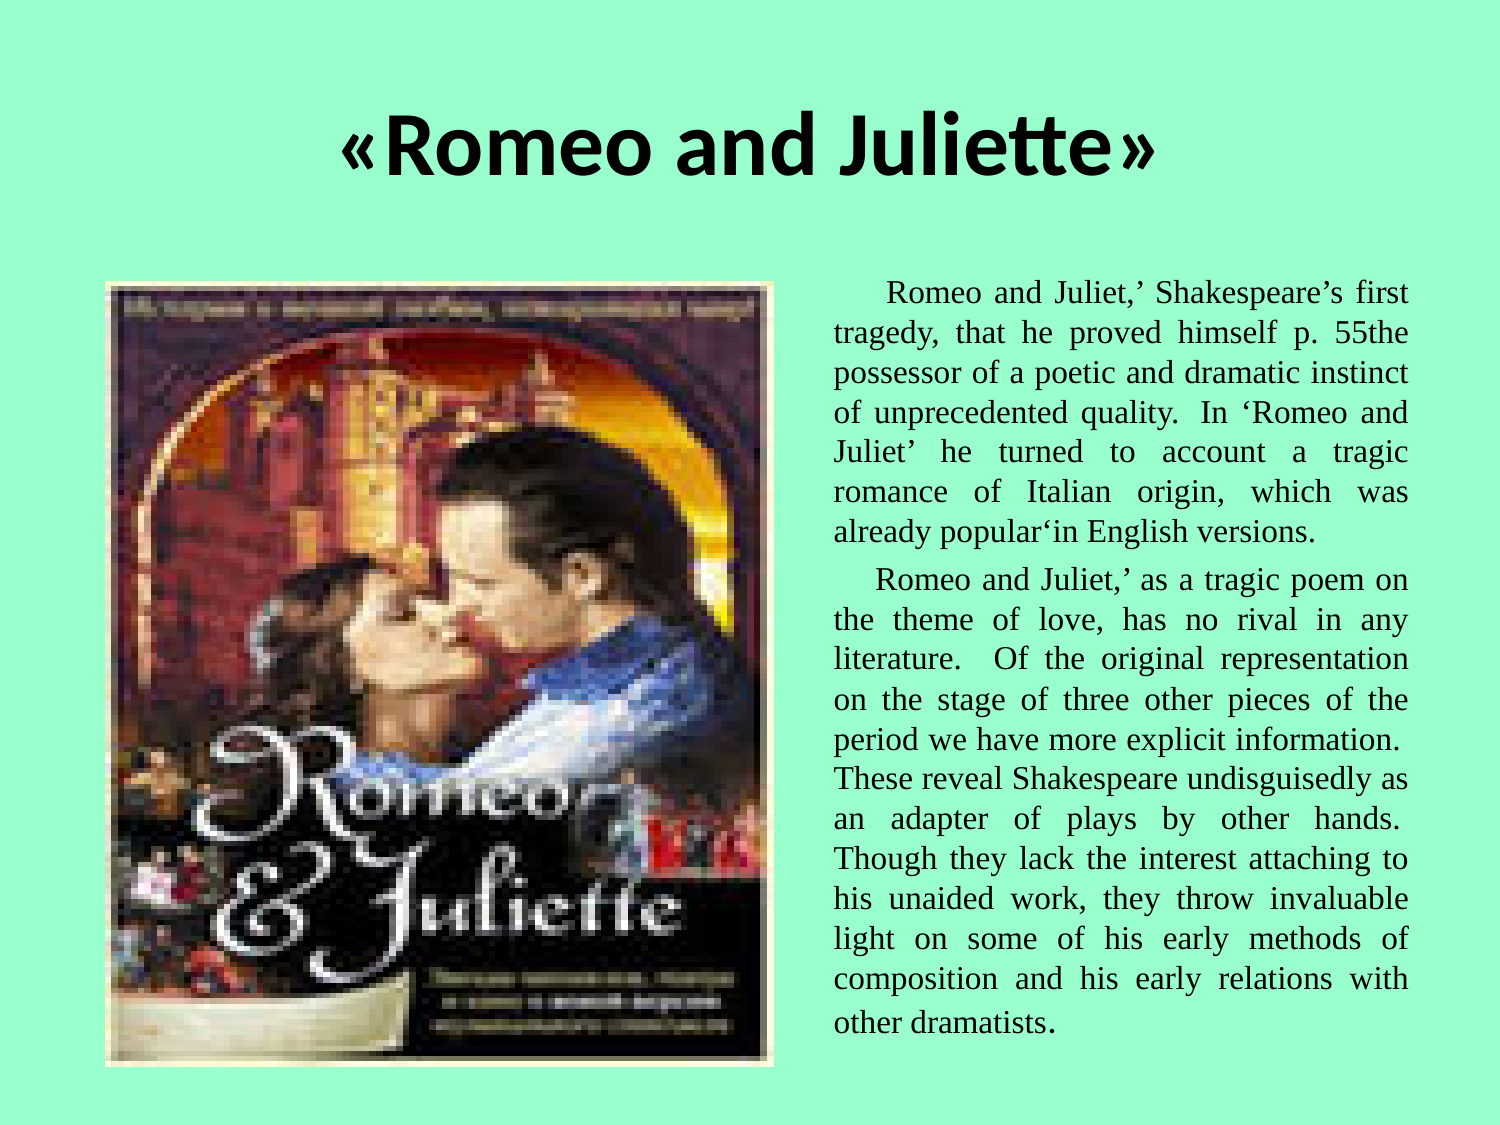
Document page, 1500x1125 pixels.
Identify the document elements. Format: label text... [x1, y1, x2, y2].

list Romeo and Juliet,’ Shakespeare’s first tragedy, that he proved himself p. 55the possessor of a poetic and dramatic instinct of unprecedented quality. In ‘Romeo and Juliet’ he turned to account a tragic romance of Italian origin, which was already popular‘in English versions. Romeo and Juliet,’ as a tragic poem on the theme of love, has no rival in any literature. Of the original representation on the stage of three other pieces of the period we have more explicit information. These reveal Shakespeare undisguisedly as an adapter of plays by other hands. Though they lack the interest attaching to his unaided work, they throw invaluable light on some of his early methods of composition and his early relations with other dramatists. [762, 262, 1425, 1067]
title «Romeo and Juliette» [75, 45, 1425, 233]
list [105, 280, 774, 1067]
